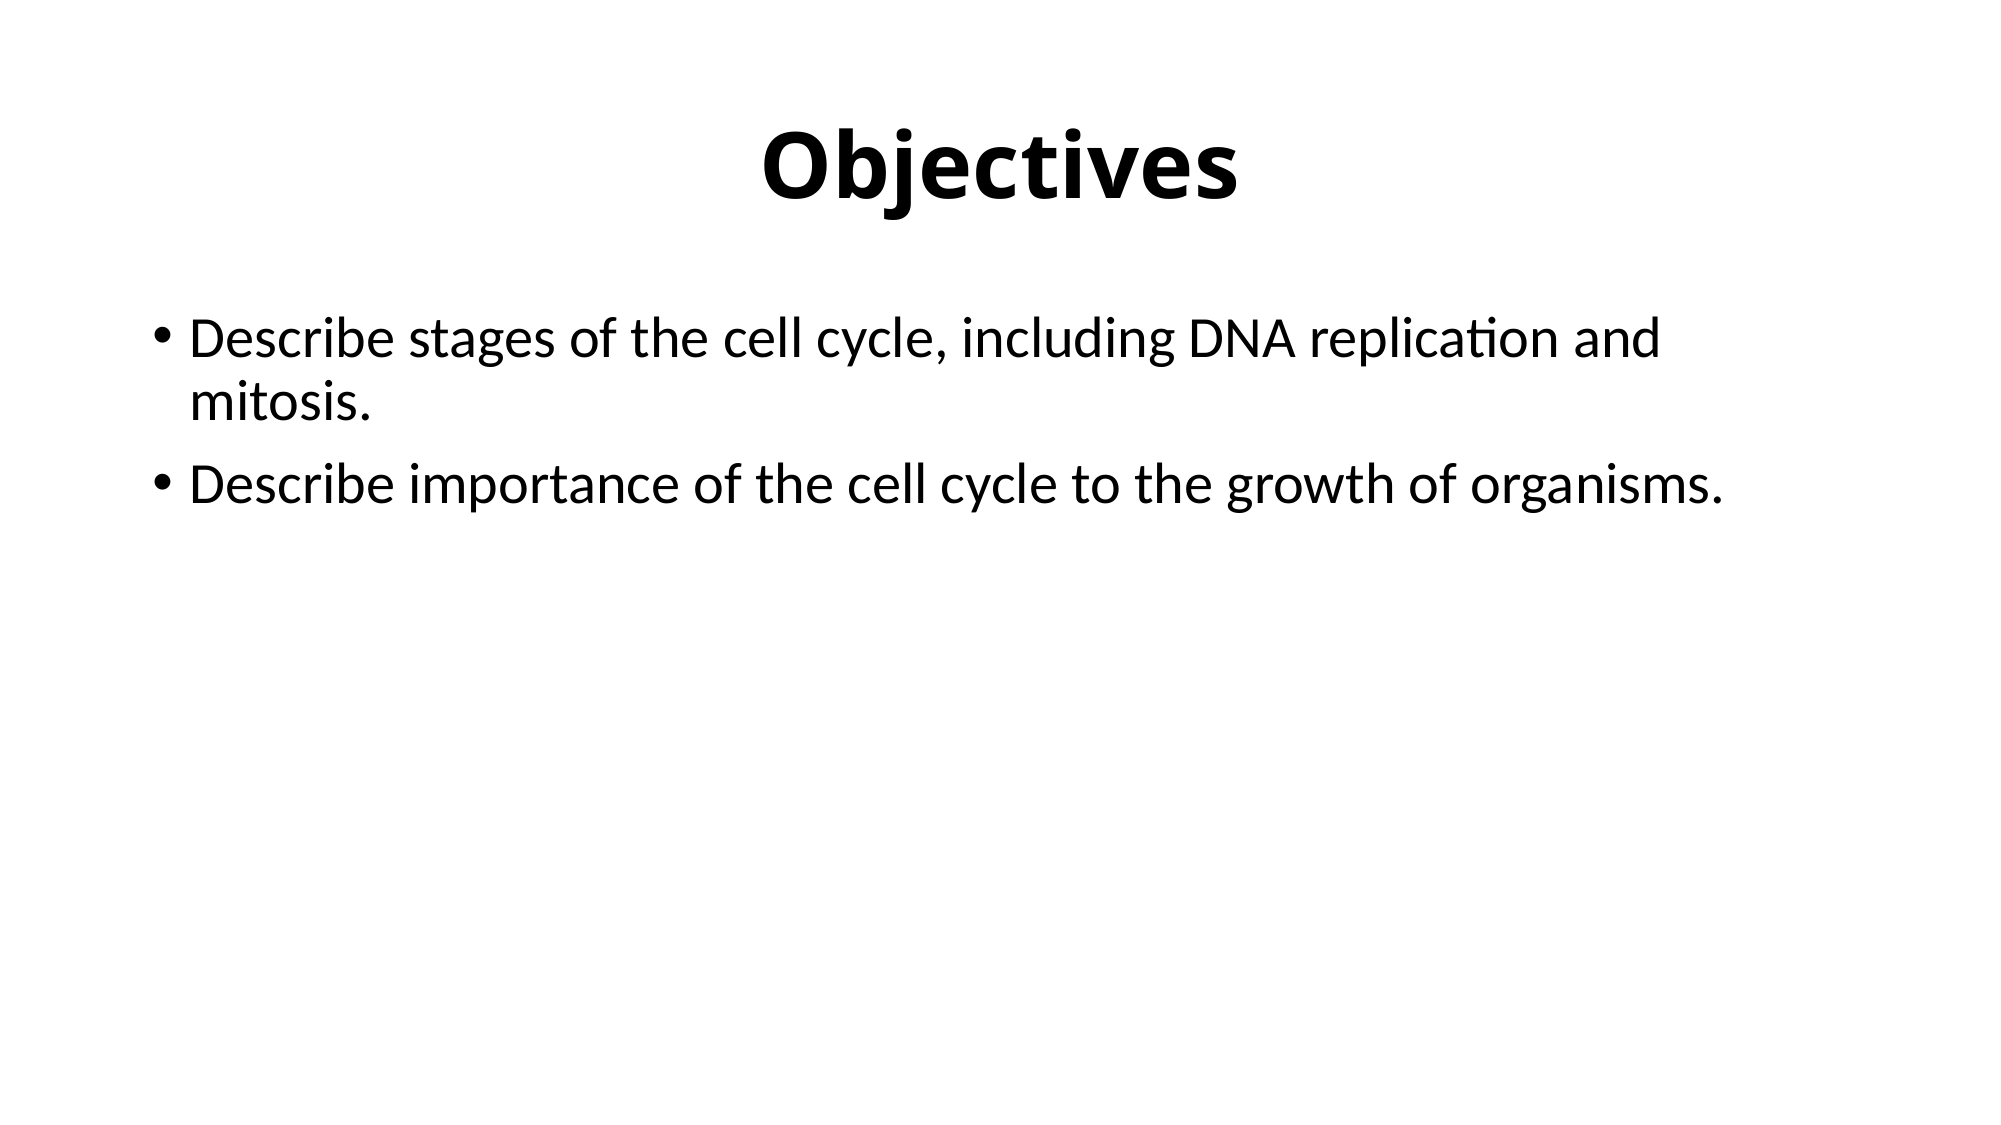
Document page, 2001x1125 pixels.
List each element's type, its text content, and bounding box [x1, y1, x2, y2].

list Describe stages of the cell cycle, including DNA replication and mitosis. Describe importance of the cell cycle to the growth of organisms. [137, 299, 1863, 1014]
title Objectives [137, 59, 1863, 278]
